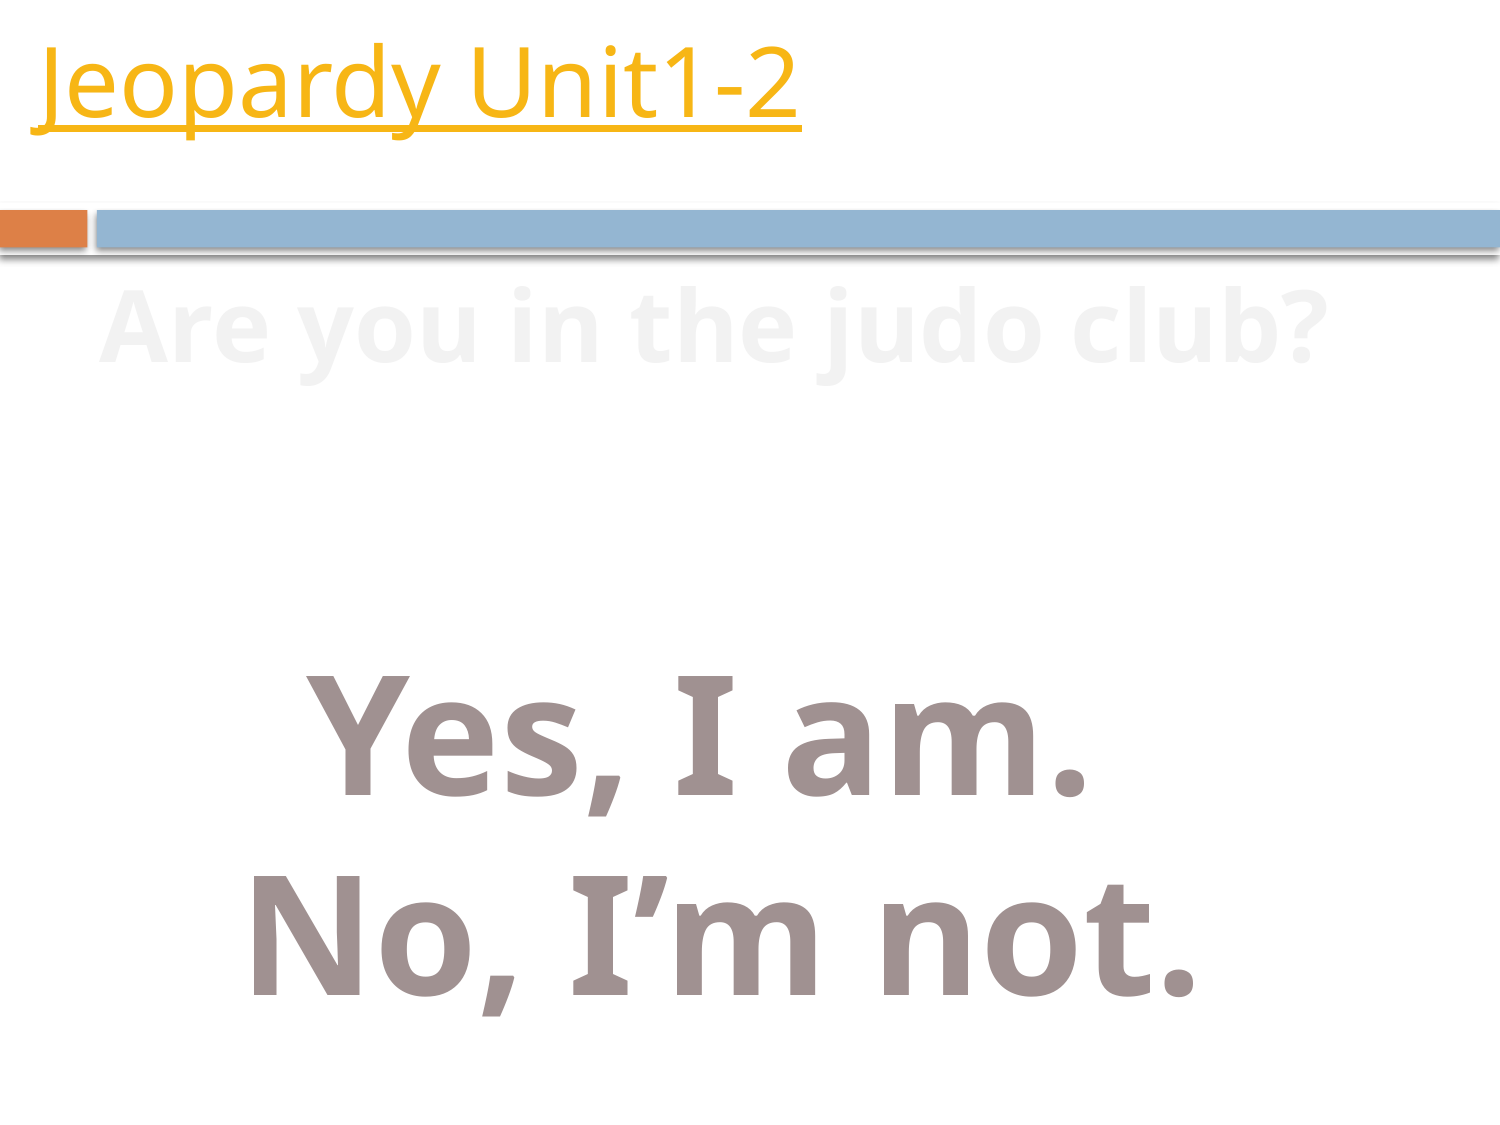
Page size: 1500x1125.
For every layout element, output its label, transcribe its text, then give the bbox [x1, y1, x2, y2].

text_box Yes, I am. No, I’m not. [224, 621, 1220, 1037]
text_box Are you in the judo club? [84, 255, 1347, 391]
title Jeopardy Unit1-2 [23, 11, 1034, 161]
